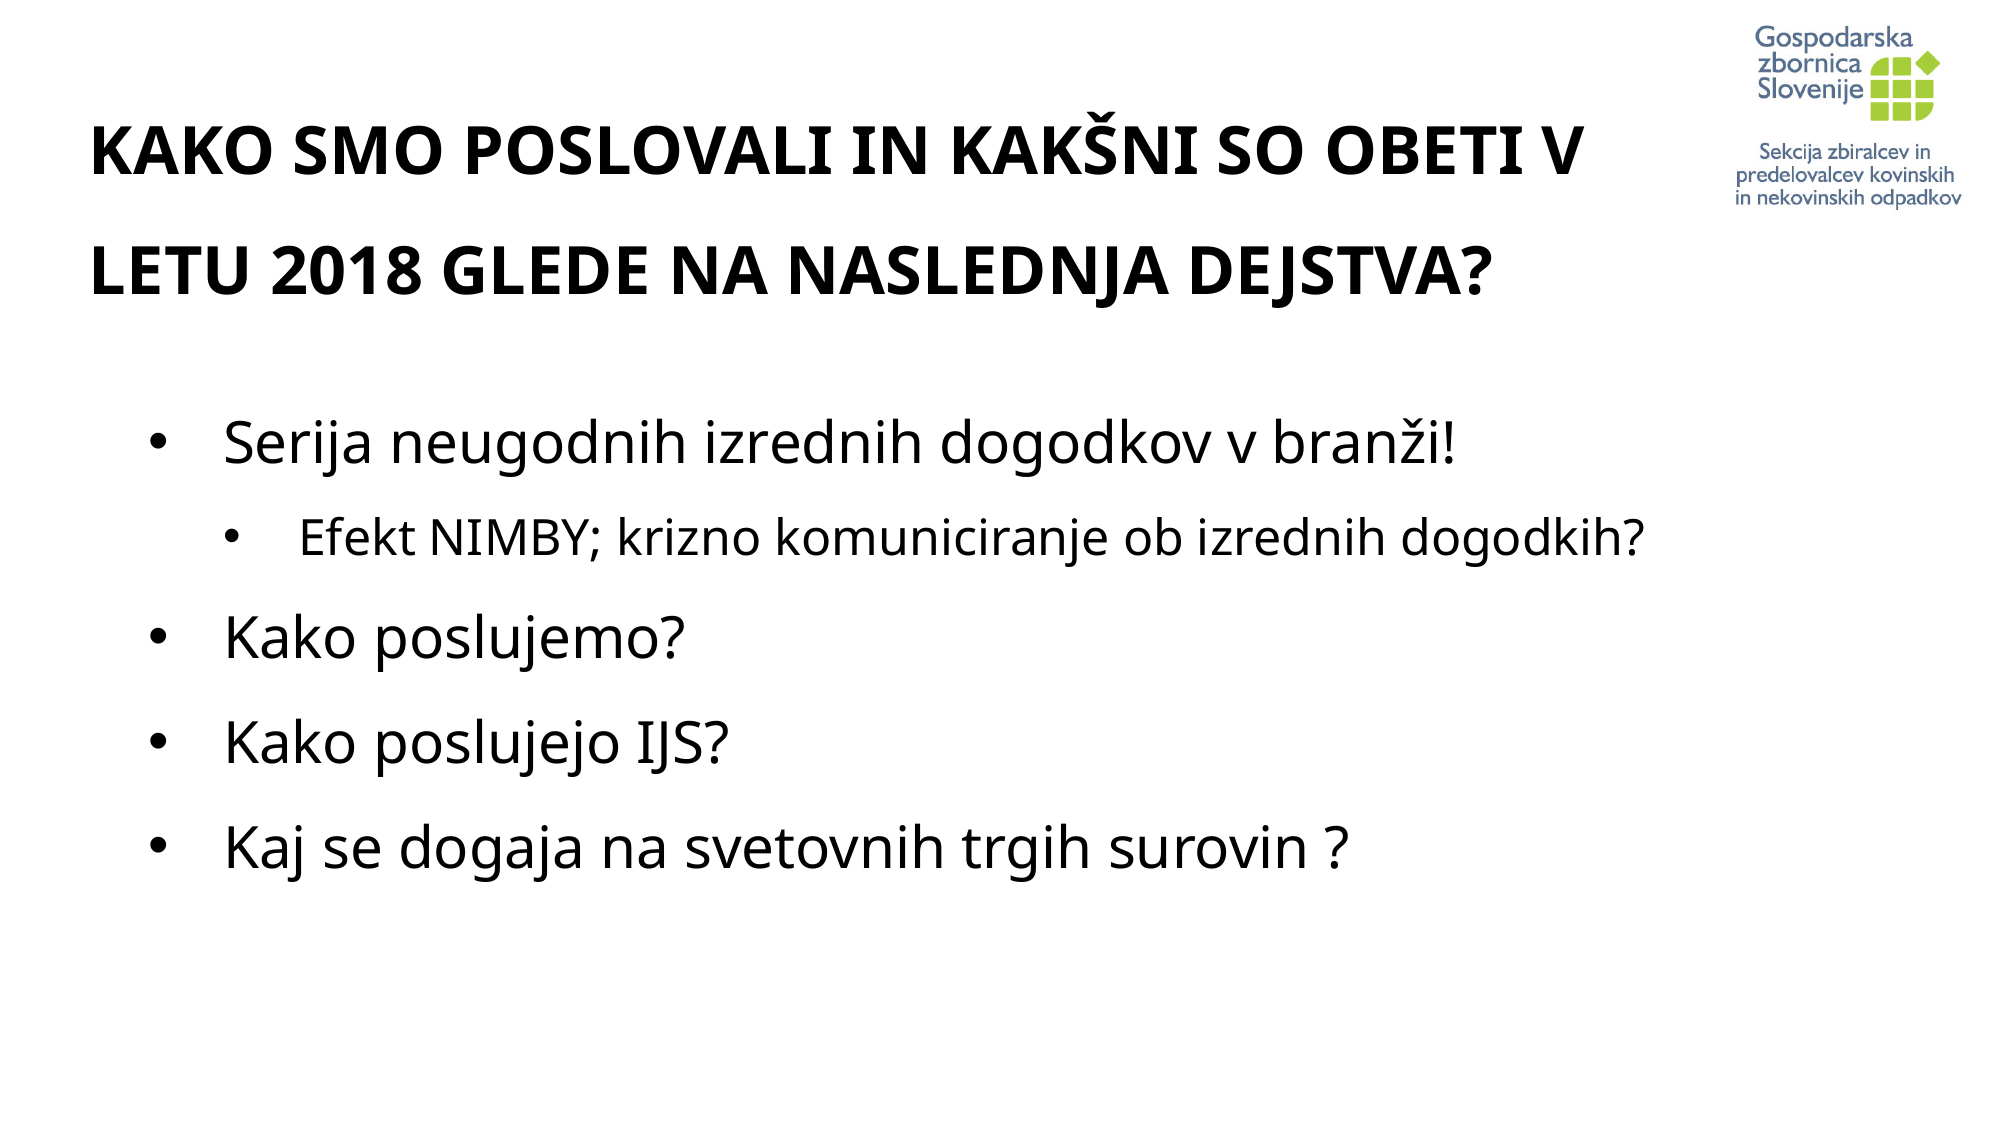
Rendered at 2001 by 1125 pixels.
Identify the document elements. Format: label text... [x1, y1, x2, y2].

picture [1695, 0, 2000, 224]
text_box Serija neugodnih izrednih dogodkov v branži! Efekt NIMBY; krizno komuniciranje ob izrednih dogodkih? Kako poslujemo? Kako poslujejo IJS? Kaj se dogaja na svetovnih trgih surovin ? [133, 362, 1870, 888]
text_box KAKO SMO POSLOVALI IN KAKŠNI SO OBETI V LETU 2018 GLEDE NA NASLEDNJA DEJSTVA? [74, 60, 1645, 316]
